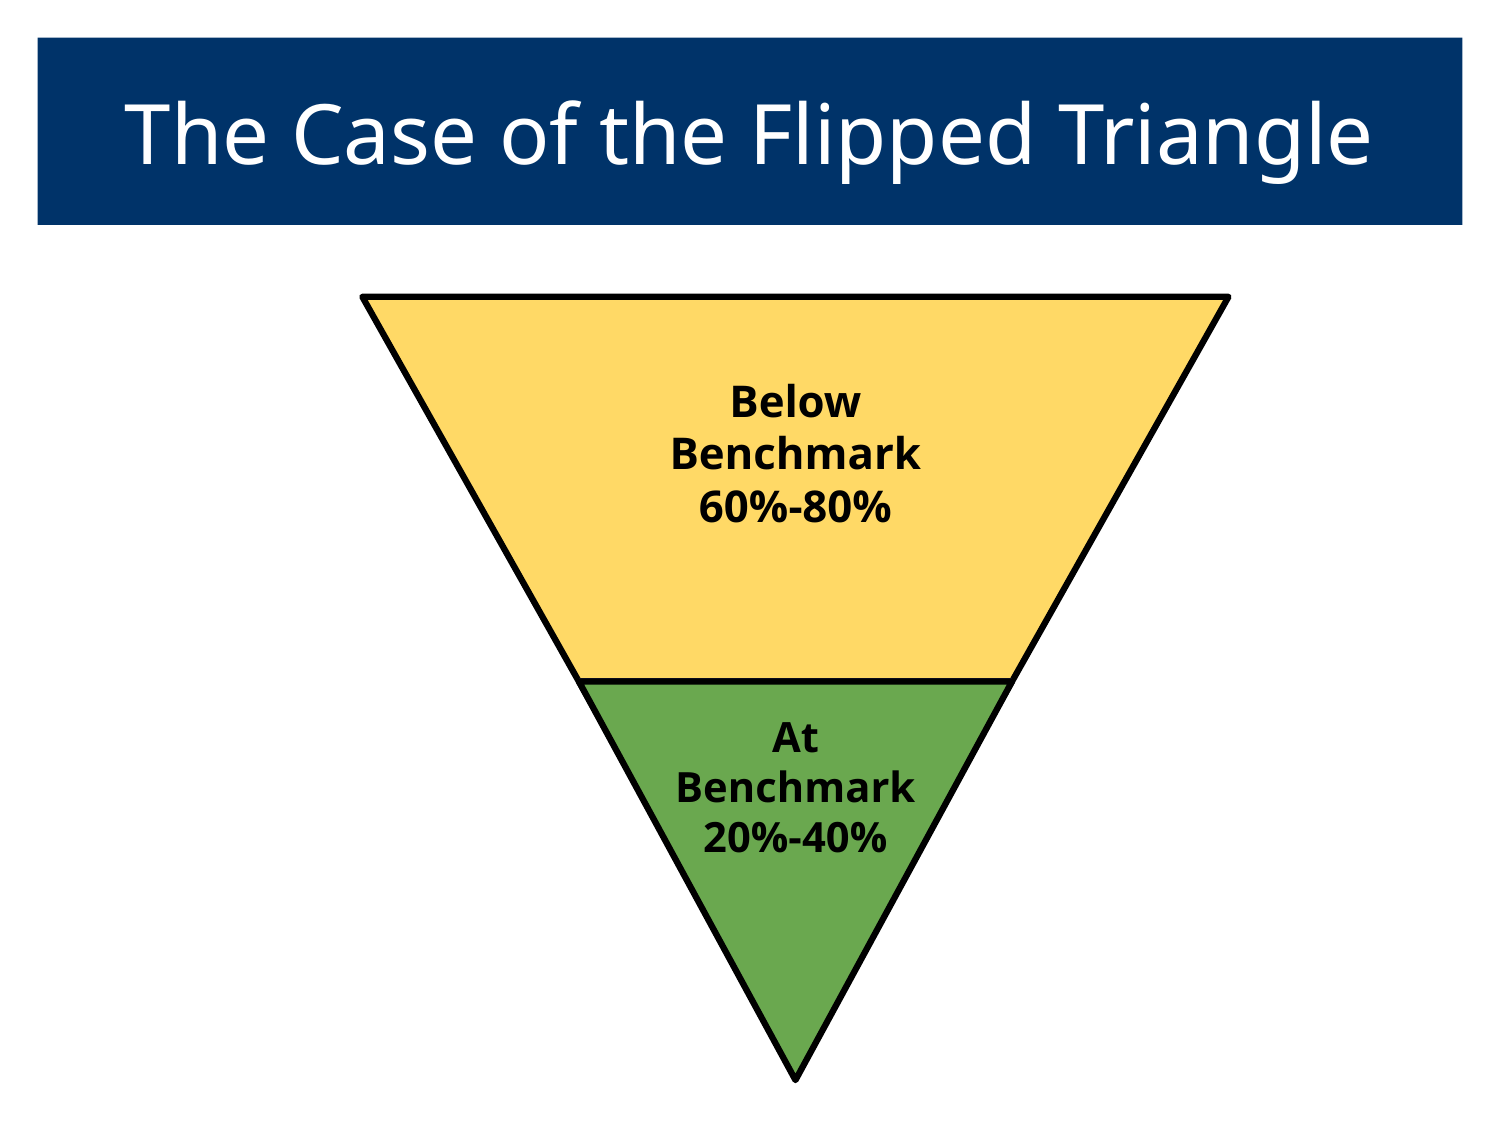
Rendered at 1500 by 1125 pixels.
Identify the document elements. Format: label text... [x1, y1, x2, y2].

title The Case of the Flipped Triangle [37, 37, 1463, 225]
text_box Below Benchmark 60%-80% [635, 358, 955, 547]
text_box [362, 296, 1229, 681]
text_box [583, 690, 1008, 800]
text_box [684, 876, 907, 1081]
text_box At Benchmark 20%-40% [643, 695, 948, 876]
